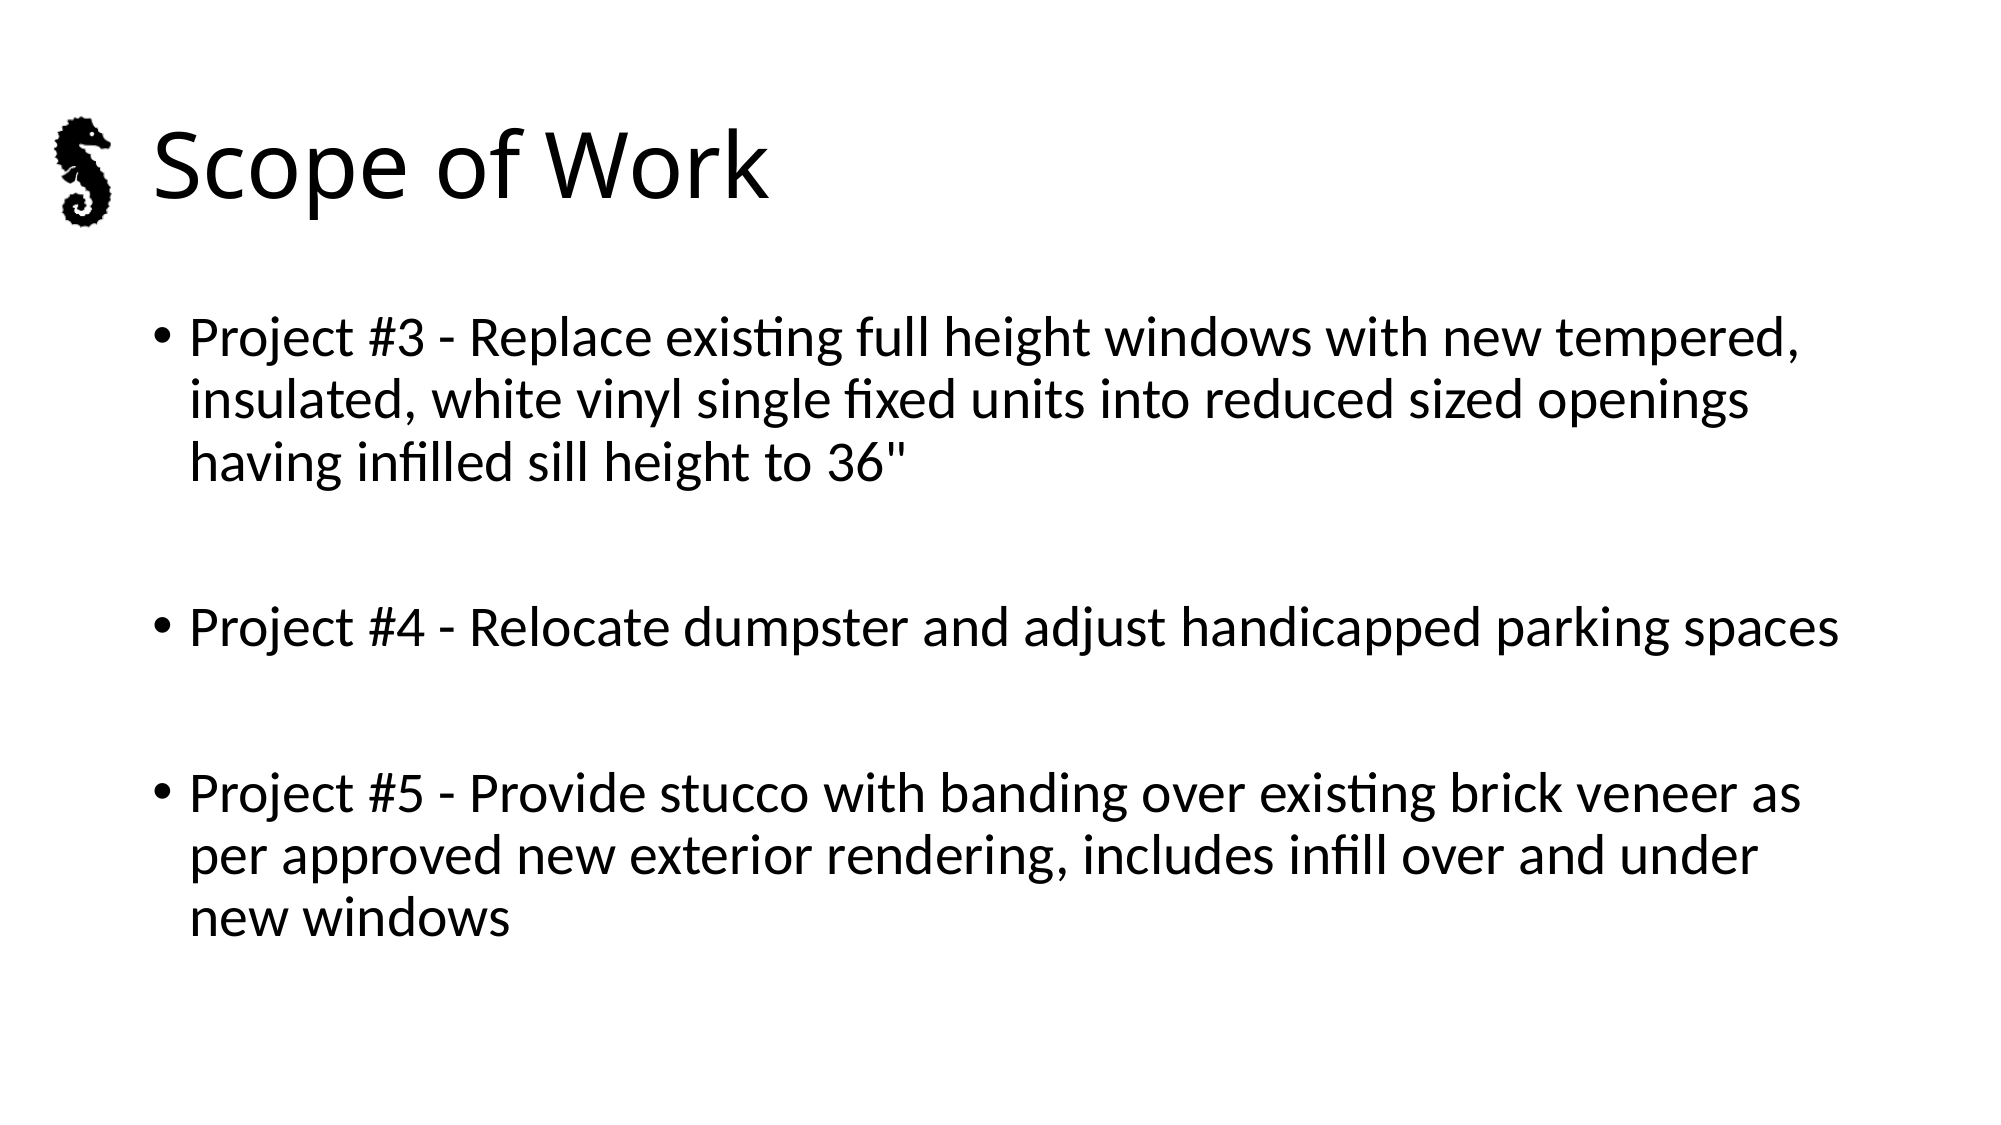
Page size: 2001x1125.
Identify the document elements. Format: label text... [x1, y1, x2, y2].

picture [33, 106, 138, 240]
list Project #3 - Replace existing full height windows with new tempered, insulated, white vinyl single fixed units into reduced sized openings having infilled sill height to 36" Project #4 - Relocate dumpster and adjust handicapped parking spaces Project #5 - Provide stucco with banding over existing brick veneer as per approved new exterior rendering, includes infill over and under new windows [137, 299, 1863, 1014]
title Scope of Work [137, 59, 1863, 278]
